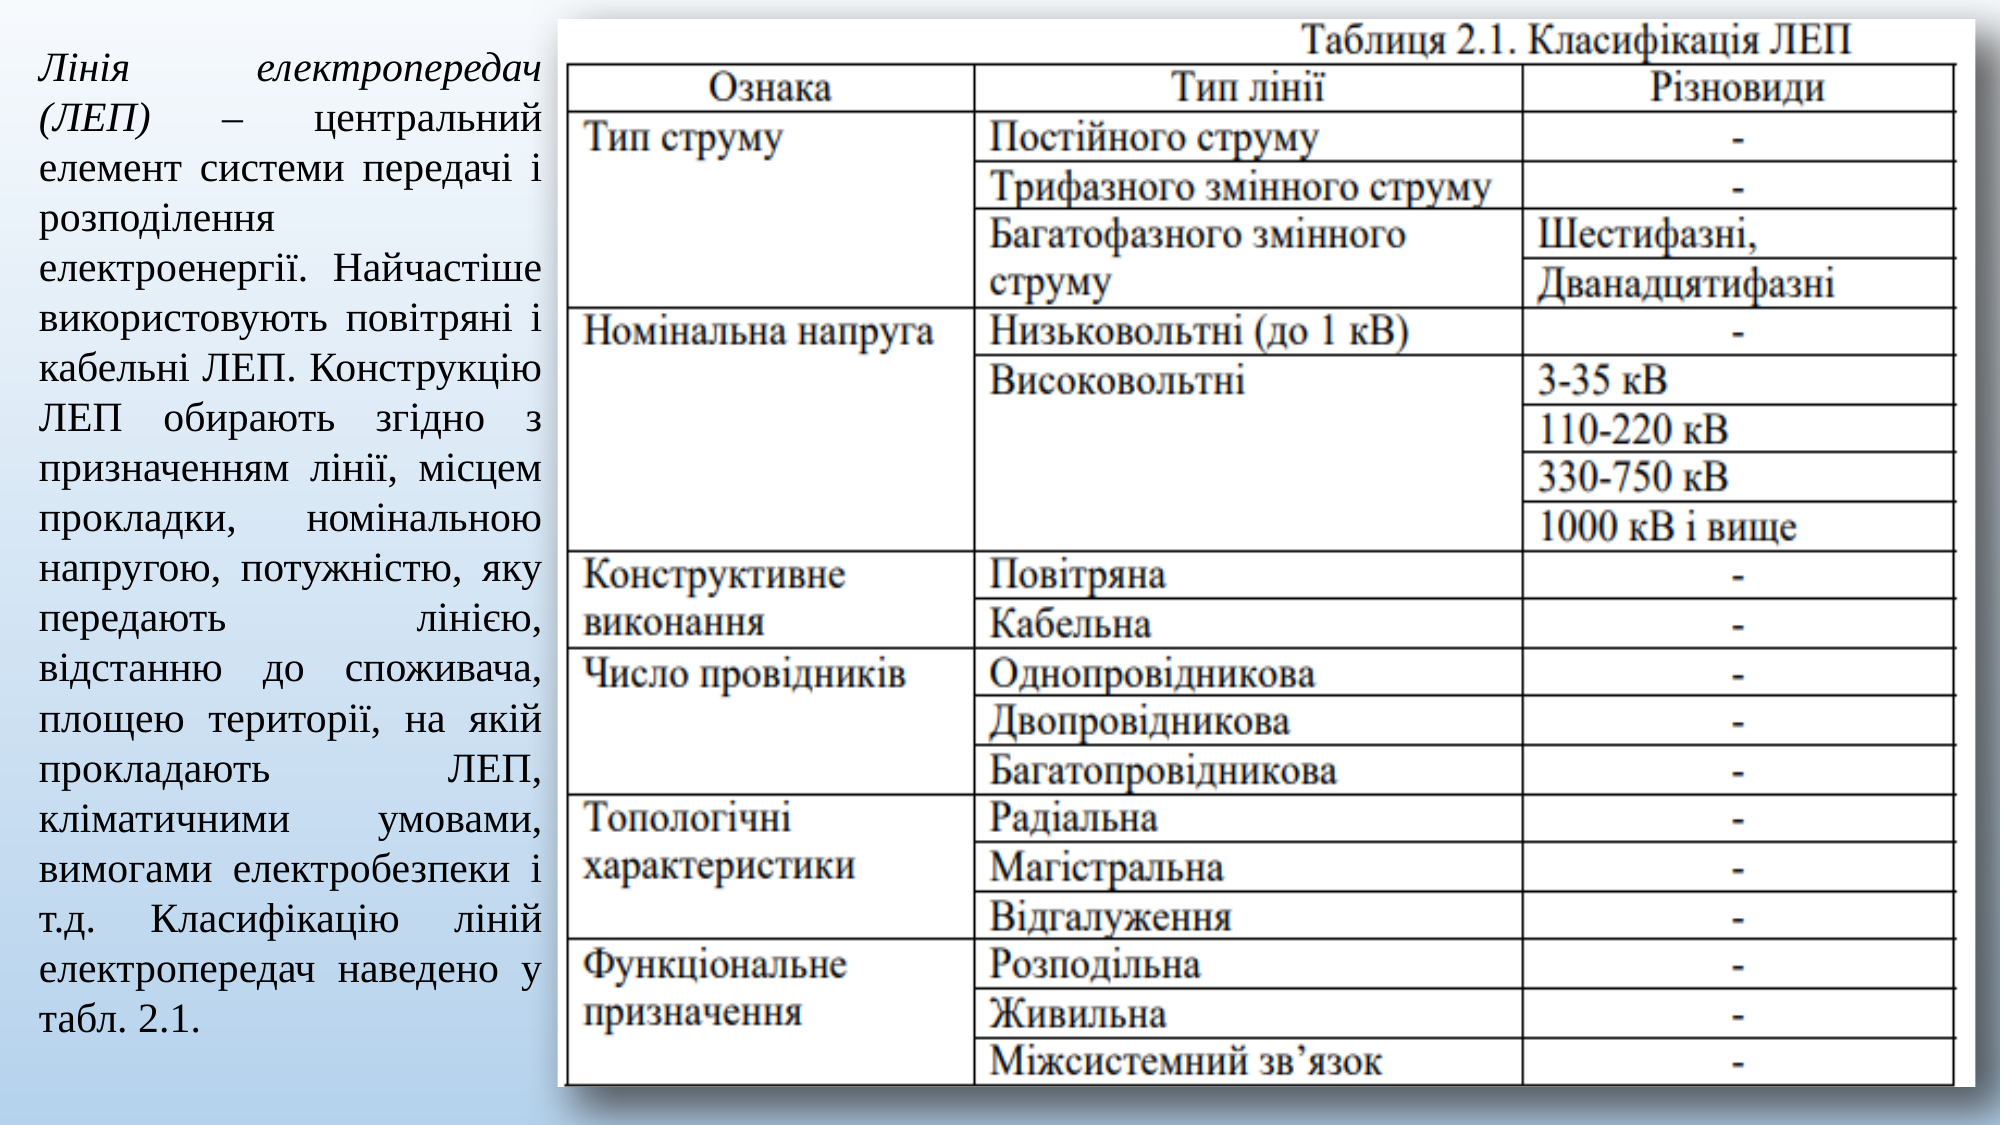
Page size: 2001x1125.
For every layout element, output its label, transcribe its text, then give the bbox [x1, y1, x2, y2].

list Лінія електропередач (ЛЕП) – центральний елемент системи передачі і розподілення електроенергії. Найчастіше використовують повітряні і кабельні ЛЕП. Конструкцію ЛЕП обирають згідно з призначенням лінії, місцем прокладки, номінальною напругою, потужністю, яку передають лінією, відстанню до споживача, площею території, на якій прокладають ЛЕП, кліматичними умовами, вимогами електробезпеки і т.д. Класифікацію ліній електропередач наведено у табл. 2.1. [24, 32, 544, 389]
picture [557, 19, 1976, 1087]
